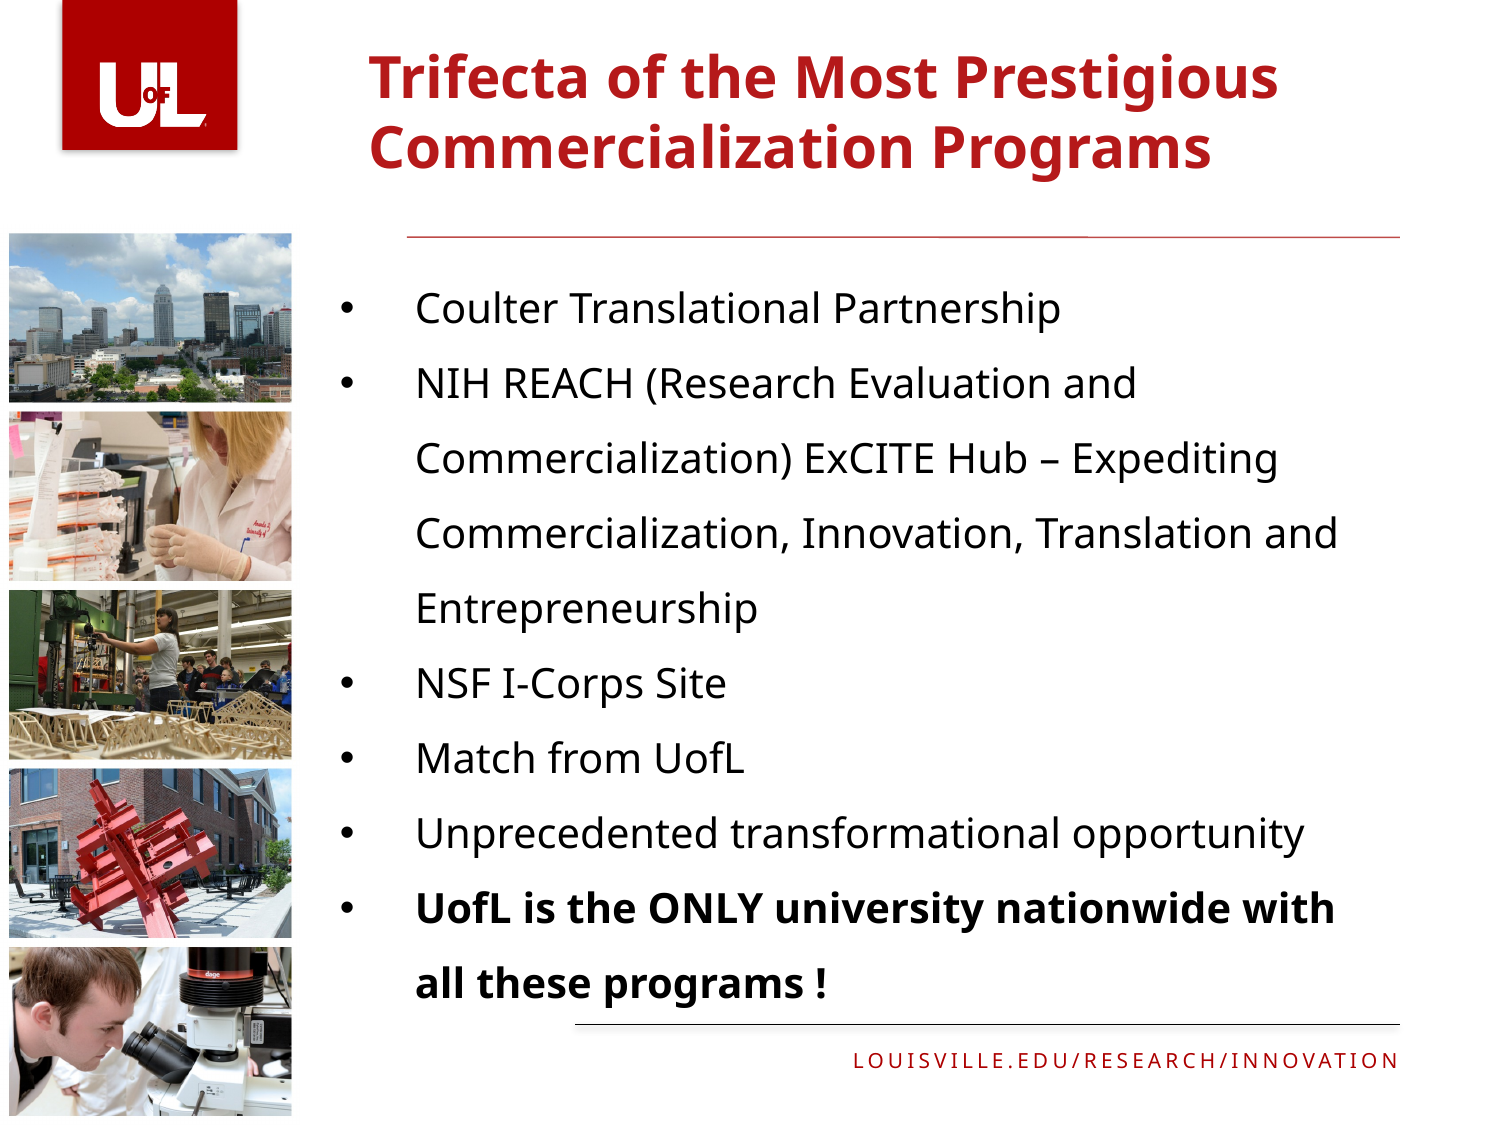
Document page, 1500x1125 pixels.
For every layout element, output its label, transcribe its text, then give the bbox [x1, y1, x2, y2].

title Trifecta of the Most Prestigious Commercialization Programs [353, 83, 1464, 188]
picture [0, 224, 300, 1125]
text_box [197, 290, 1338, 376]
list Coulter Translational Partnership NIH REACH (Research Evaluation and Commercialization) ExCITE Hub – Expediting Commercialization, Innovation, Translation and Entrepreneurship NSF I-Corps Site Match from UofL Unprecedented transformational opportunity UofL is the ONLY university nationwide with all these programs ! [324, 249, 1400, 975]
